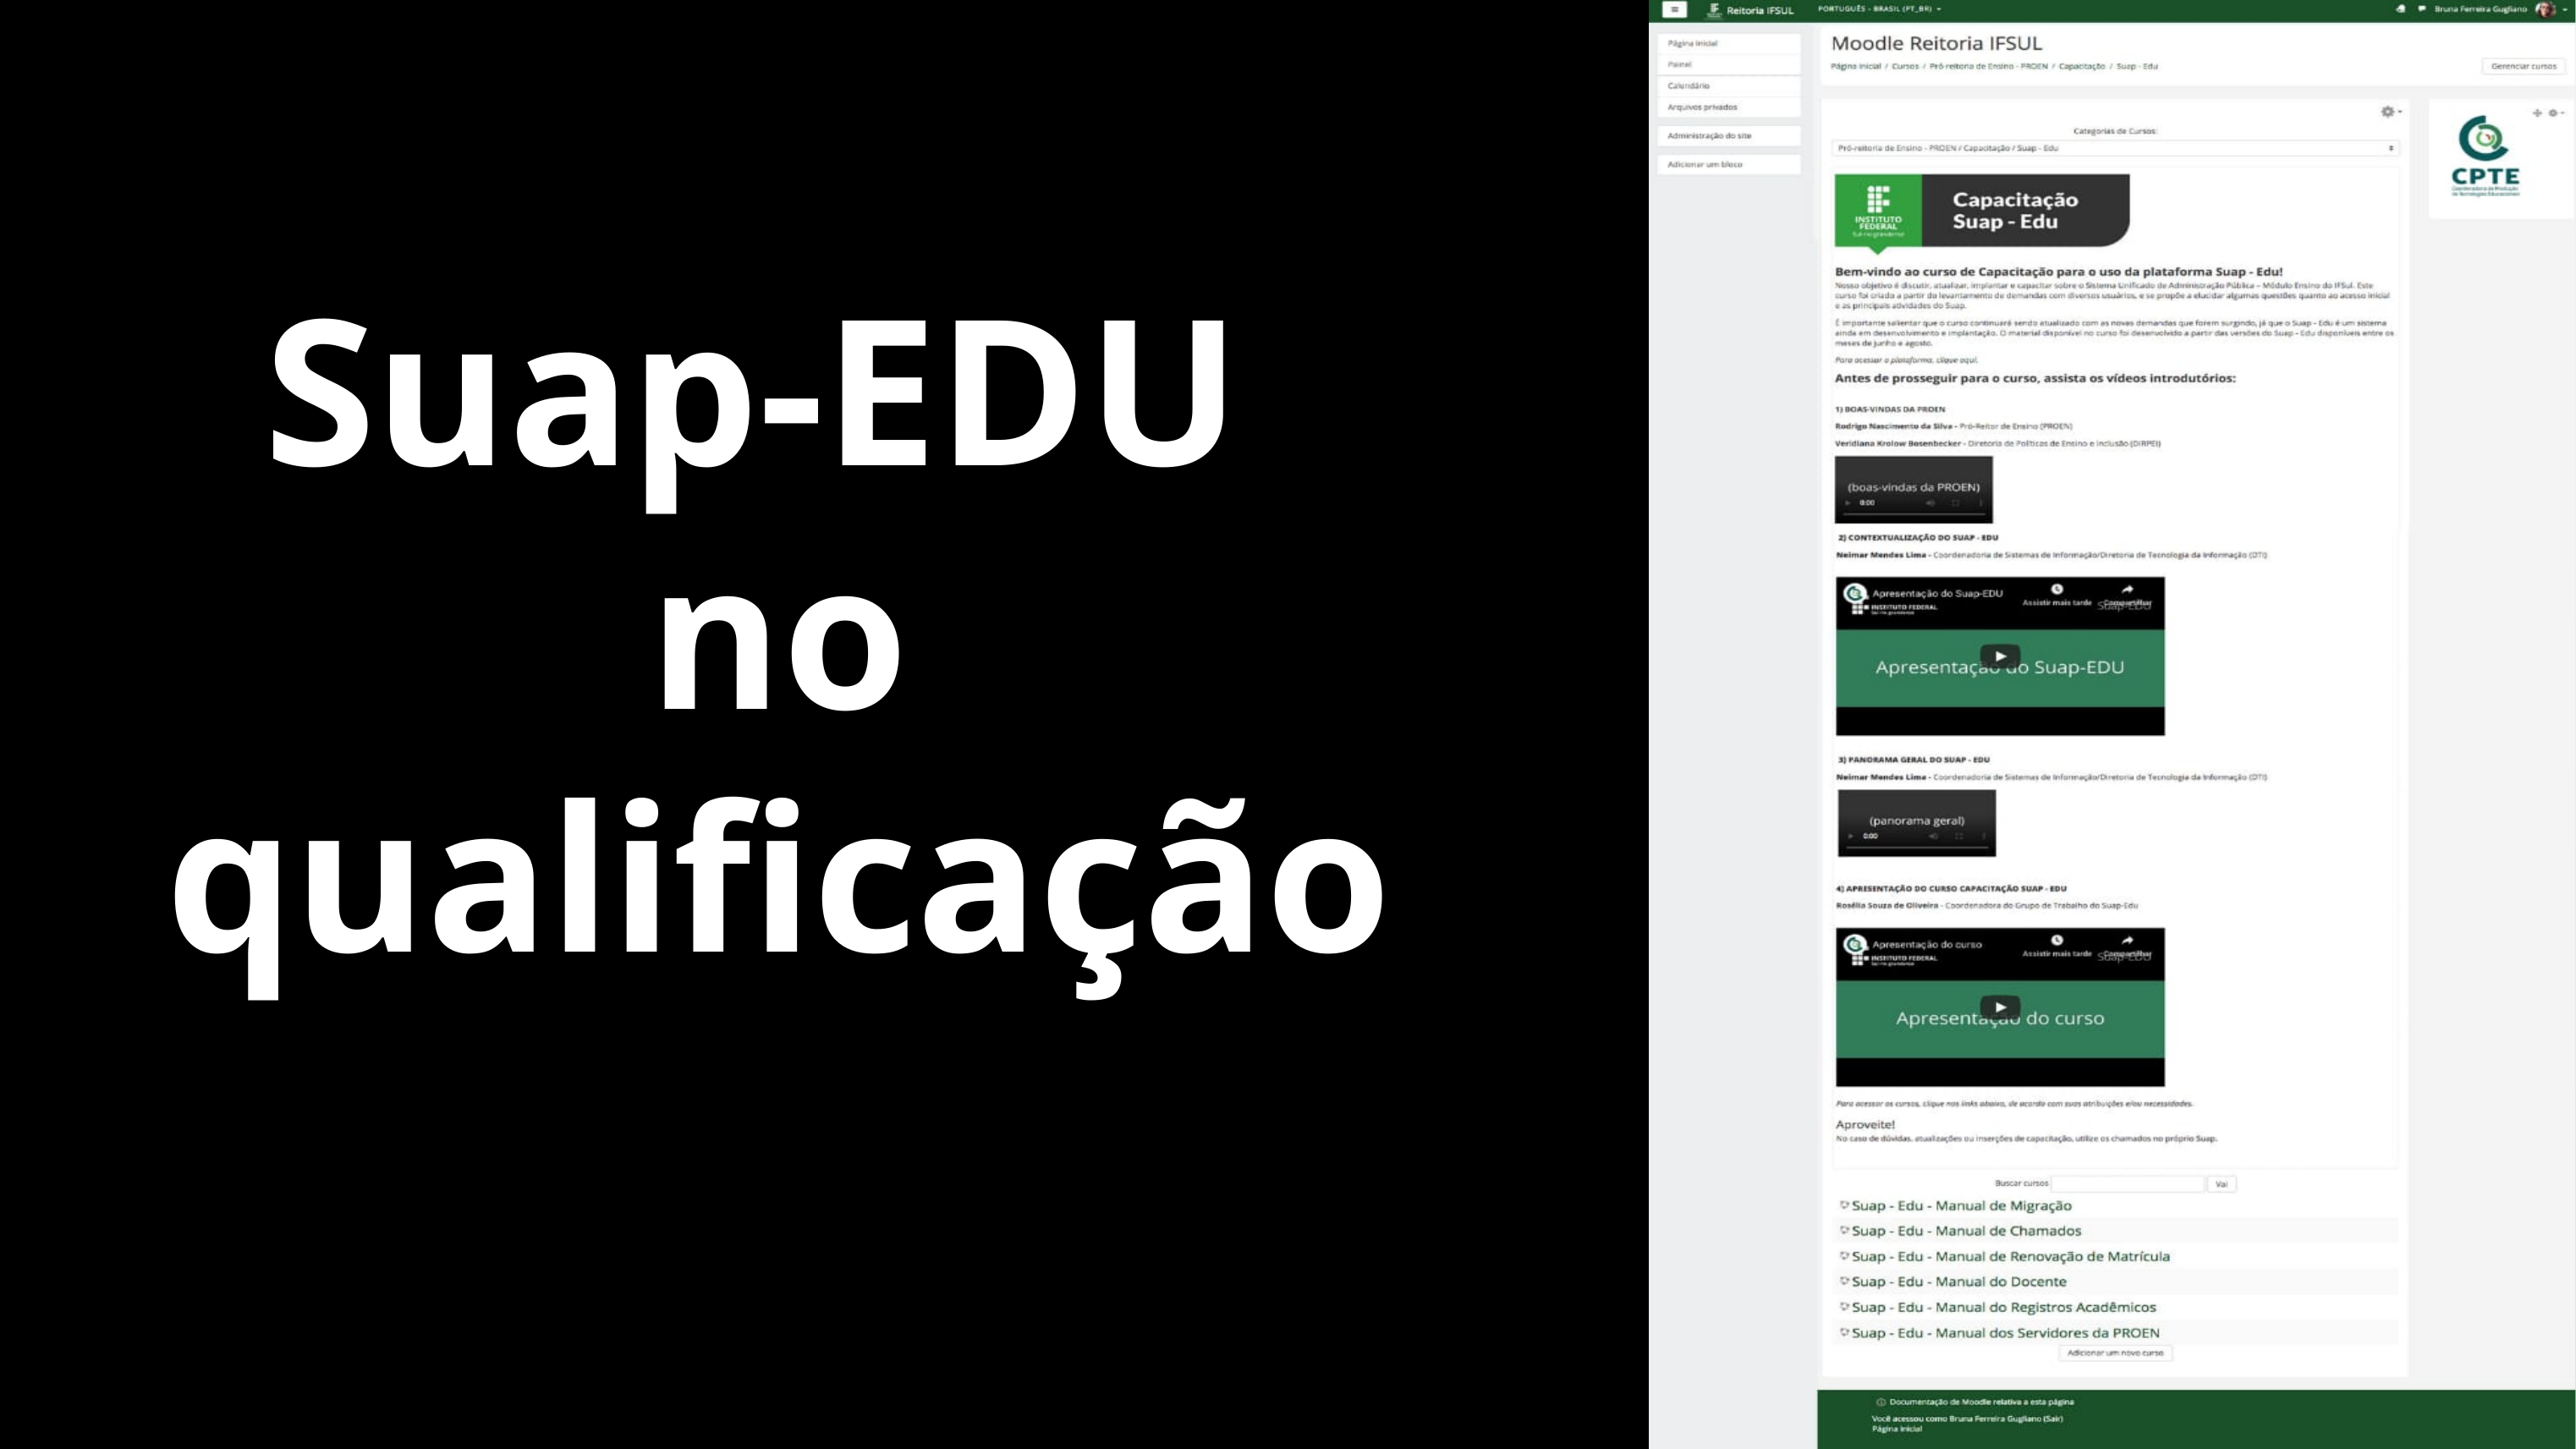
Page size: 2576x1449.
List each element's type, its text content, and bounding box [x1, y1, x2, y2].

title Suap-EDU no qualificação [19, 24, 1539, 1232]
text_box [0, 0, 1647, 1449]
picture [1647, 0, 2576, 1449]
